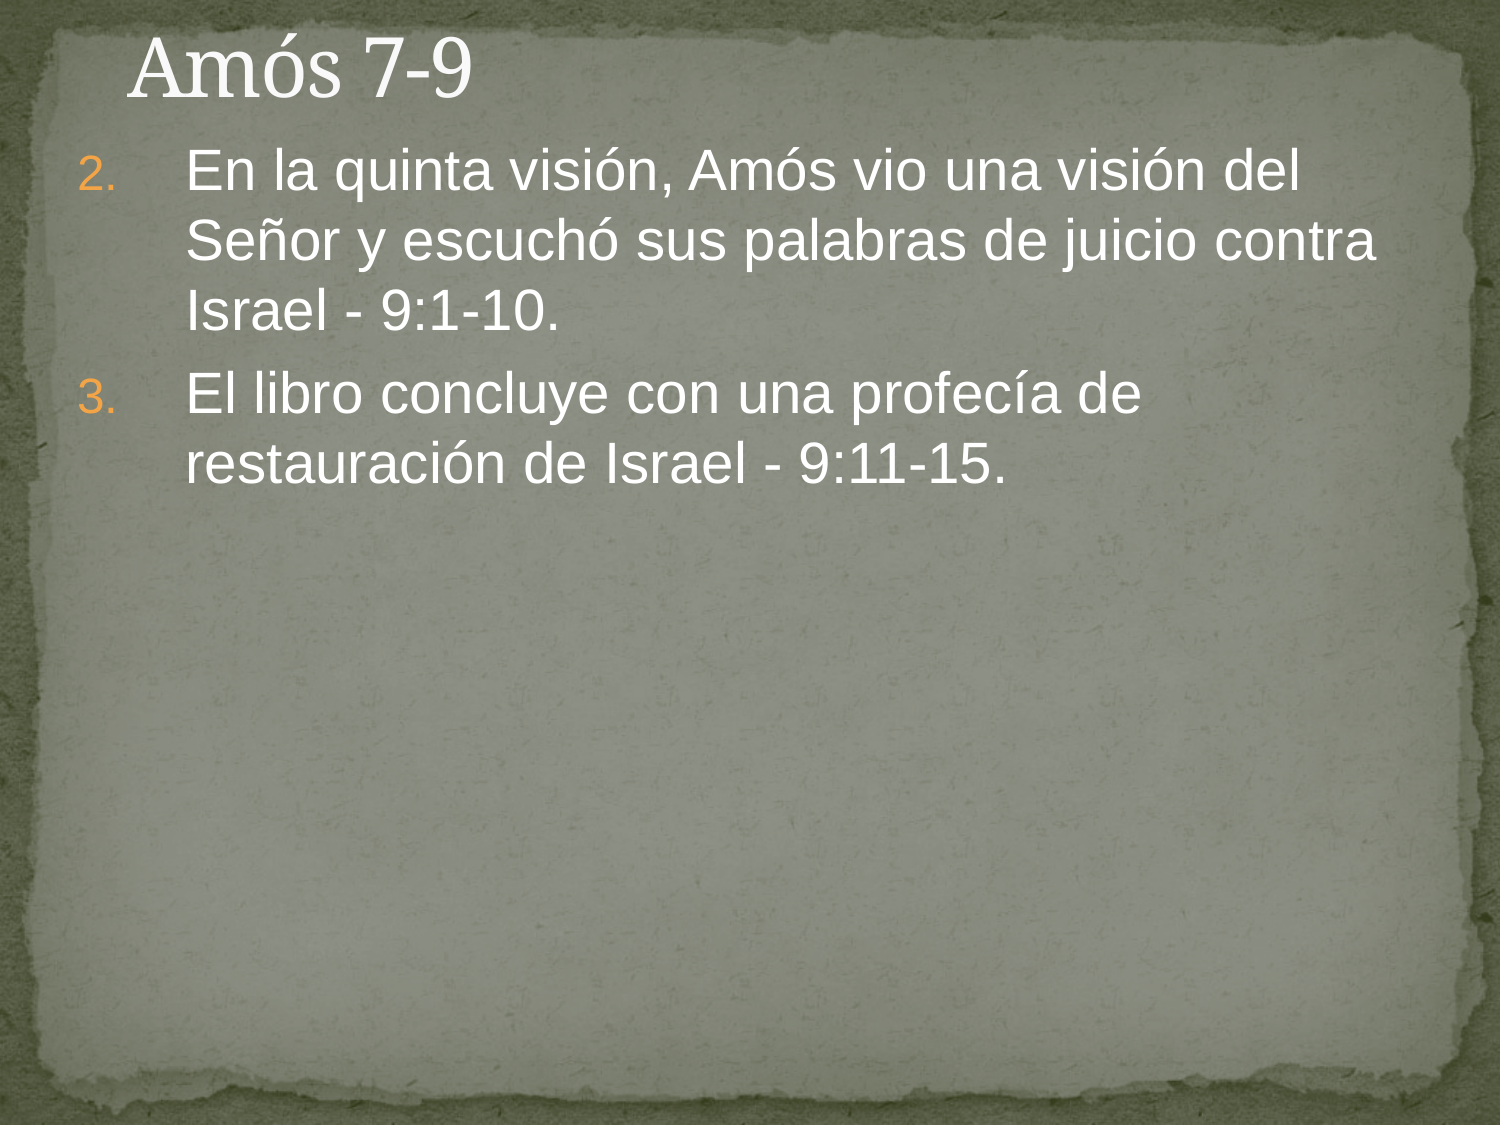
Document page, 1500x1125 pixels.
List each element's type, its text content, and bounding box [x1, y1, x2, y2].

title Amós 7-9 [112, 0, 1388, 122]
list En la quinta visión, Amós vio una visión del Señor y escuchó sus palabras de juicio contra Israel - 9:1-10. El libro concluye con una profecía de restauración de Israel - 9:11-15. [62, 125, 1450, 1125]
